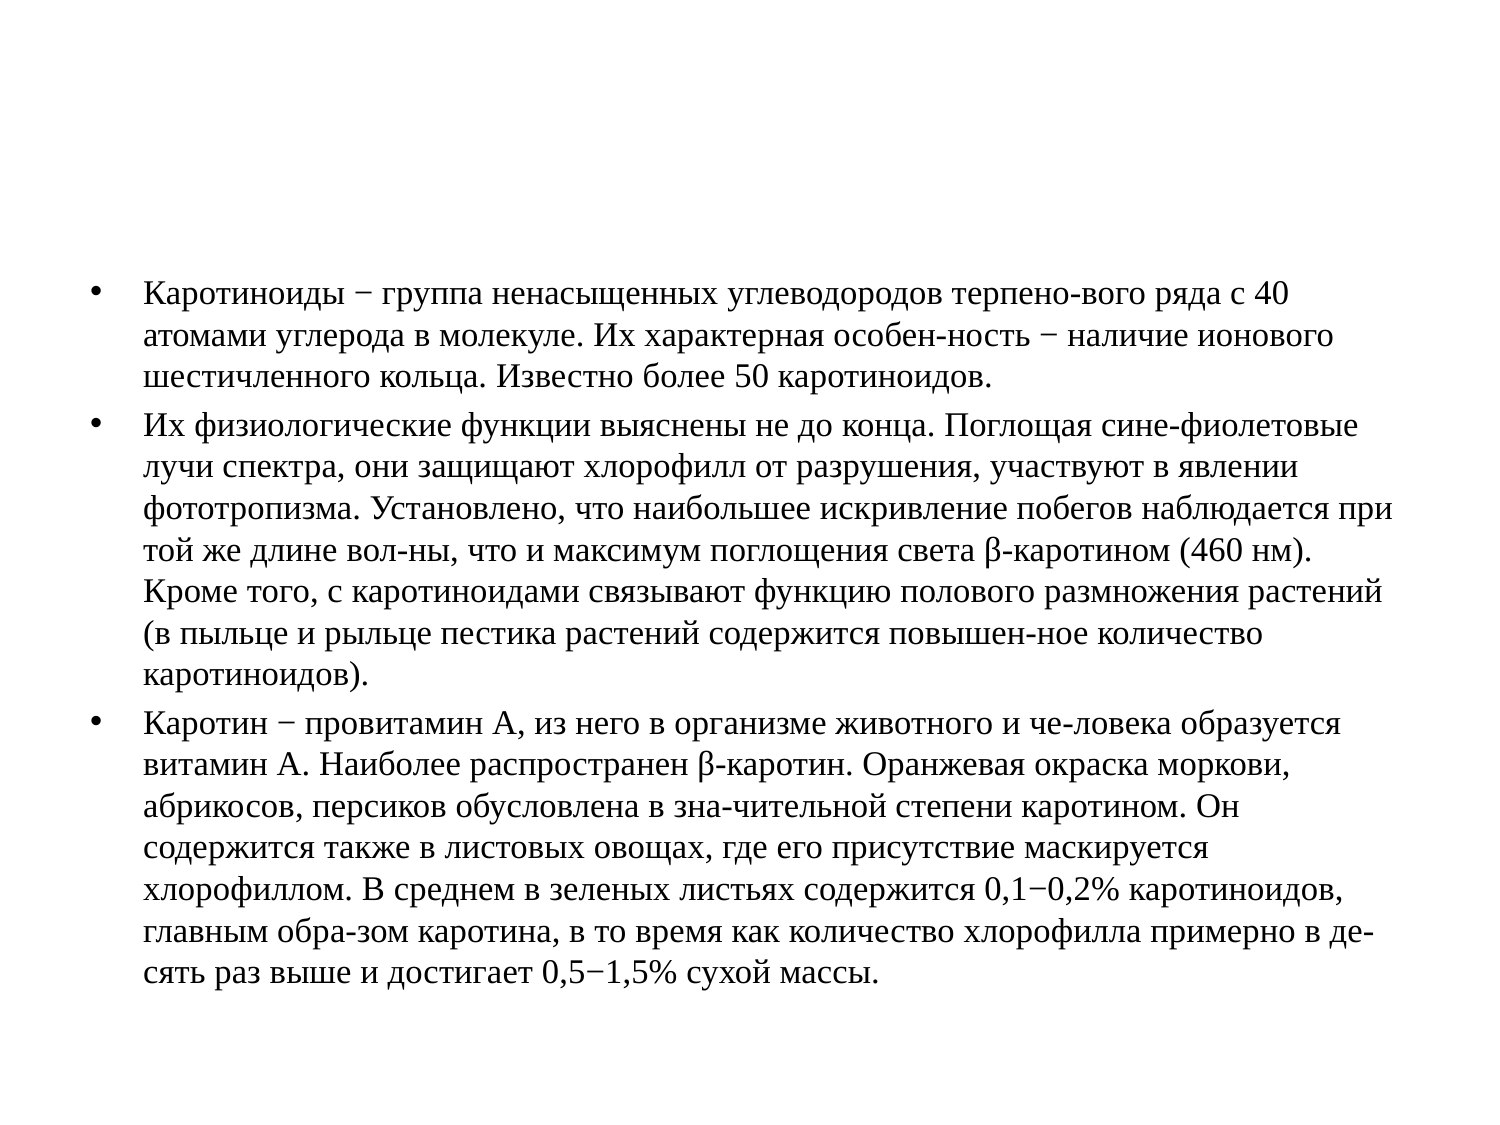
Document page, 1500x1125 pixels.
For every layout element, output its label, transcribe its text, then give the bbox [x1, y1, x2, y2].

list Каротиноиды − группа ненасыщенных углеводородов терпено-вого ряда с 40 атомами углерода в молекуле. Их характерная особен-ность − наличие ионового шестичленного кольца. Известно более 50 каротиноидов. Их физиологические функции выяснены не до конца. Поглощая сине-фиолетовые лучи спектра, они защищают хлорофилл от разрушения, участвуют в явлении фототропизма. Установлено, что наибольшее искривление побегов наблюдается при той же длине вол-ны, что и максимум поглощения света β-каротином (460 нм). Кроме того, с каротиноидами связывают функцию полового размножения растений (в пыльце и рыльце пестика растений содержится повышен-ное количество каротиноидов). Каротин − провитамин А, из него в организме животного и че-ловека образуется витамин А. Наиболее распространен β-каротин. Оранжевая окраска моркови, абрикосов, персиков обусловлена в зна-чительной степени каротином. Он содержится также в листовых овощах, где его присутствие маскируется хлорофиллом. В среднем в зеленых листьях содержится 0,1−0,2% каротиноидов, главным обра-зом каротина, в то время как количество хлорофилла примерно в де-сять раз выше и достигает 0,5−1,5% сухой массы. [75, 262, 1425, 1005]
